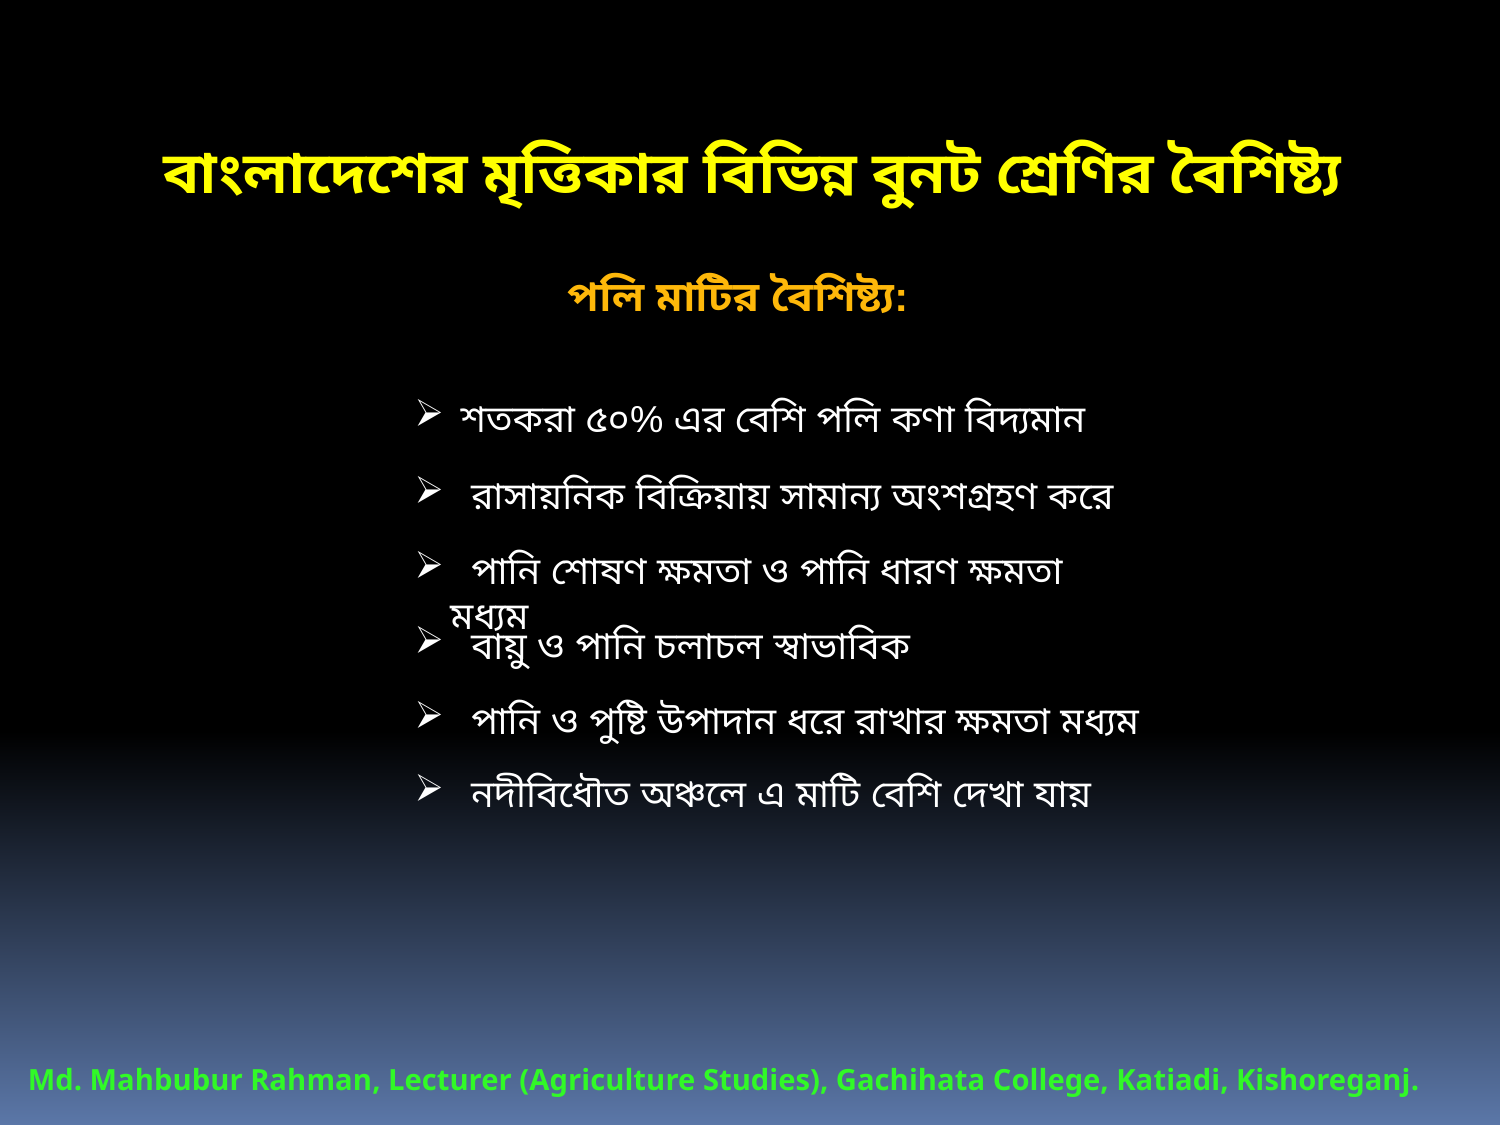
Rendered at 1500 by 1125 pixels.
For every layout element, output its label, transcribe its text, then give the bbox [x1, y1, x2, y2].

text_box বাংলাদেশের মৃত্তিকার বিভিন্ন বুনট শ্রেণির বৈশিষ্ট্য [0, 74, 1425, 213]
text_box বায়ু ও পানি চলাচল স্বাভাবিক [399, 614, 1163, 675]
text_box Md. Mahbubur Rahman, Lecturer (Agriculture Studies), Gachihata College, Katiadi, Kishoreganj. [13, 1053, 1500, 1104]
text_box নদীবিধৌত অঞ্চলে এ মাটি বেশি দেখা যায় [399, 762, 1163, 823]
text_box পানি শোষণ ক্ষমতা ও পানি ধারণ ক্ষমতা মধ্যম [399, 539, 1163, 614]
text_box রাসায়নিক বিক্রিয়ায় সামান্য অংশগ্রহণ করে [399, 464, 1163, 525]
text_box শতকরা ৫০% এর বেশি পলি কণা বিদ্যমান [399, 387, 1163, 448]
text_box পানি ও পুষ্টি উপাদান ধরে রাখার ক্ষমতা মধ্যম [399, 689, 1163, 750]
text_box পলি মাটির বৈশিষ্ট্য: [549, 262, 938, 328]
